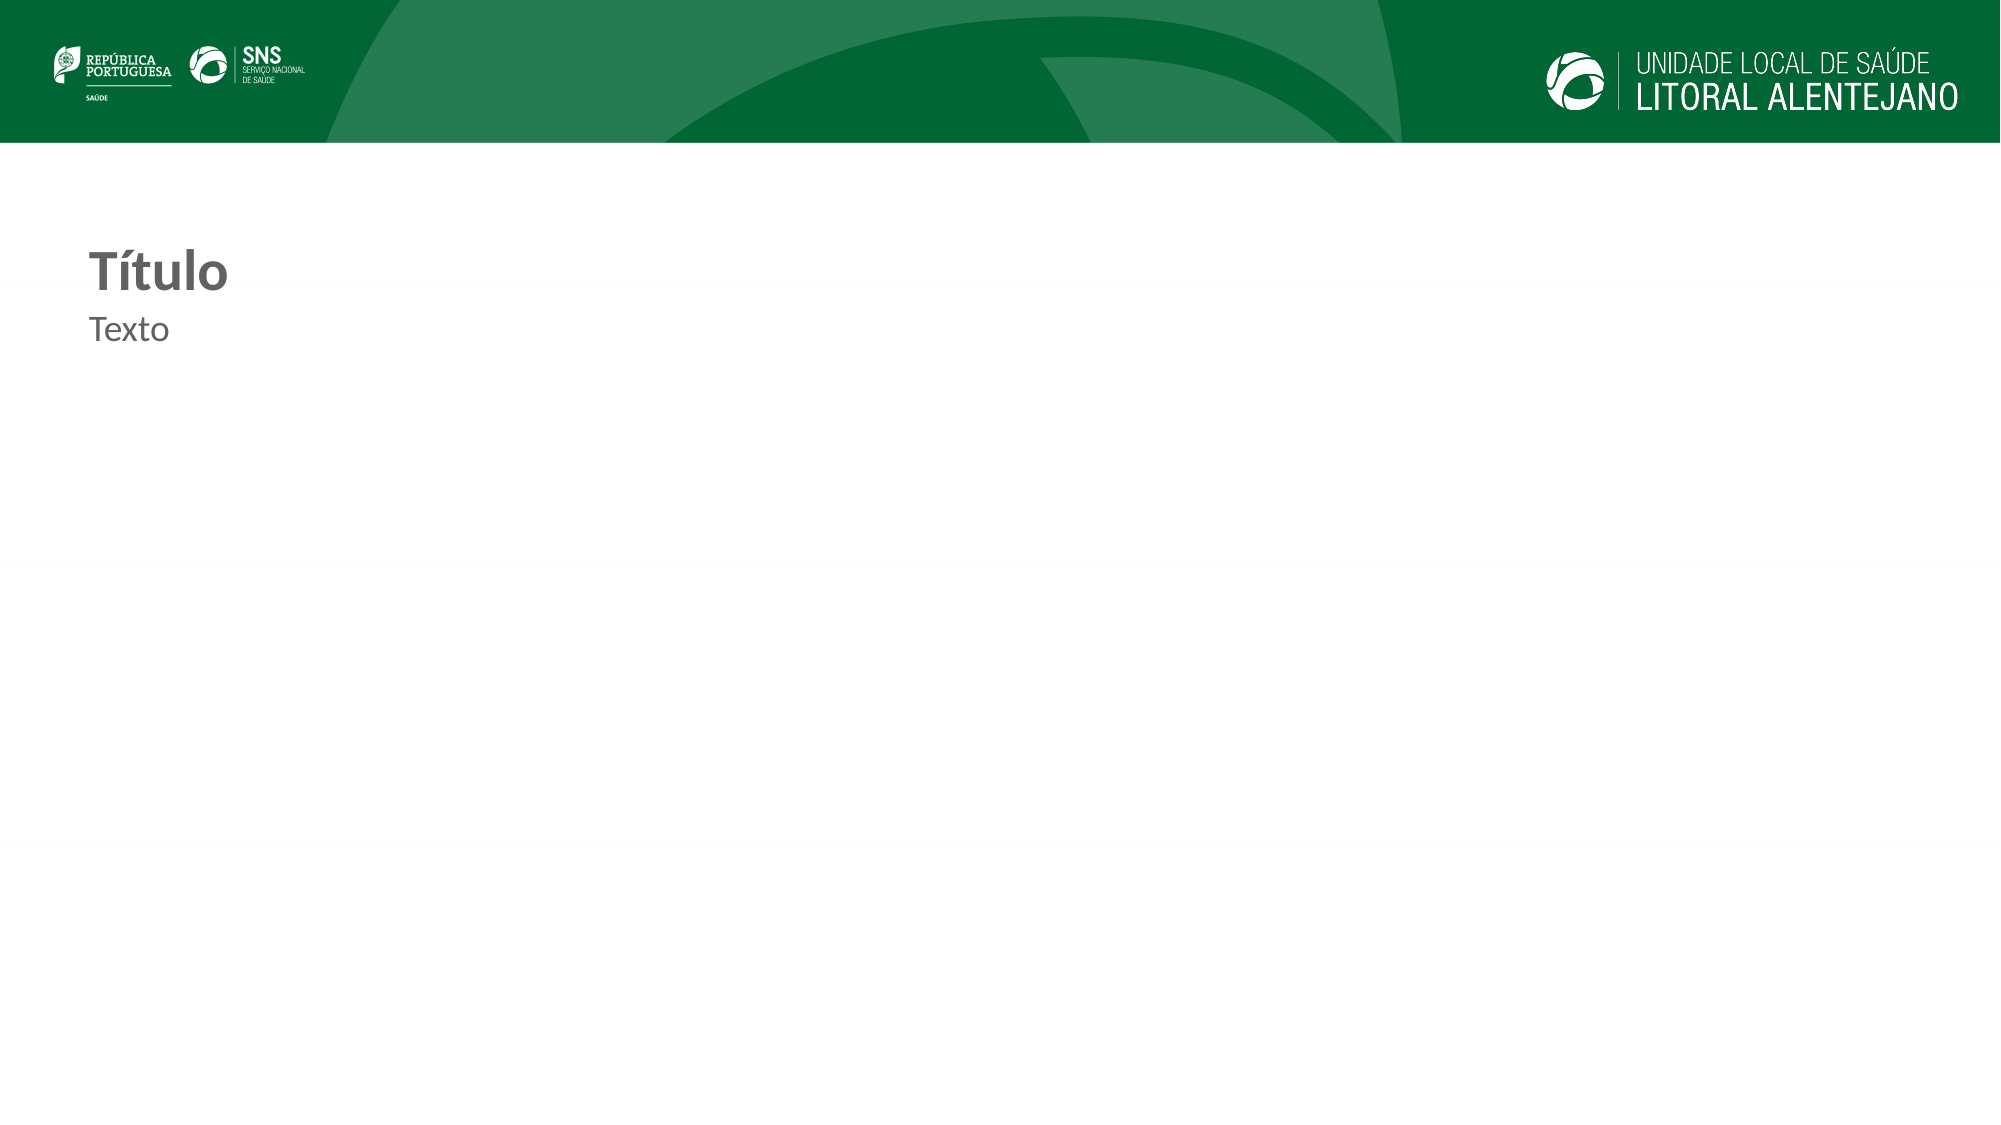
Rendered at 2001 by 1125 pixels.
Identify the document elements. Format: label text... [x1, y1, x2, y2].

picture [0, 0, 2000, 1125]
text_box Título [73, 224, 357, 296]
text_box Texto [73, 296, 357, 357]
